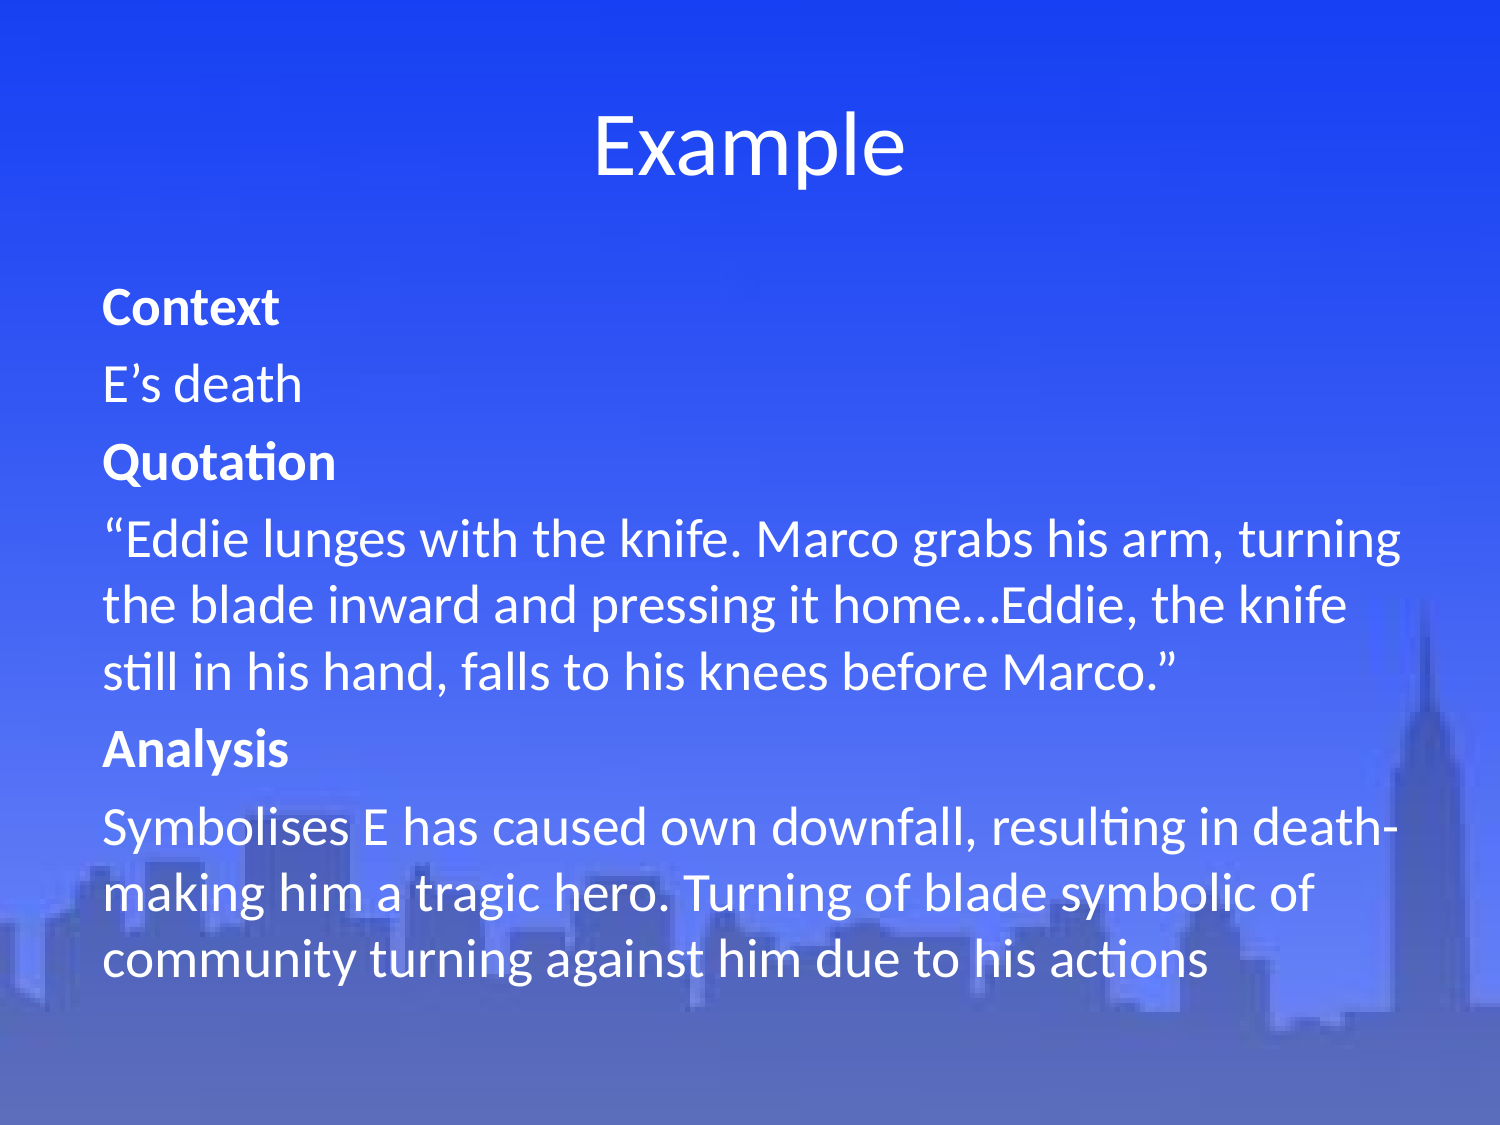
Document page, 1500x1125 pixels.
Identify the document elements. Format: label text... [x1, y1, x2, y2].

list Context E’s death Quotation “Eddie lunges with the knife. Marco grabs his arm, turning the blade inward and pressing it home…Eddie, the knife still in his hand, falls to his knees before Marco.” Analysis Symbolises E has caused own downfall, resulting in death-making him a tragic hero. Turning of blade symbolic of community turning against him due to his actions [87, 262, 1438, 1005]
picture [0, 0, 1500, 1125]
title Example [75, 45, 1425, 233]
